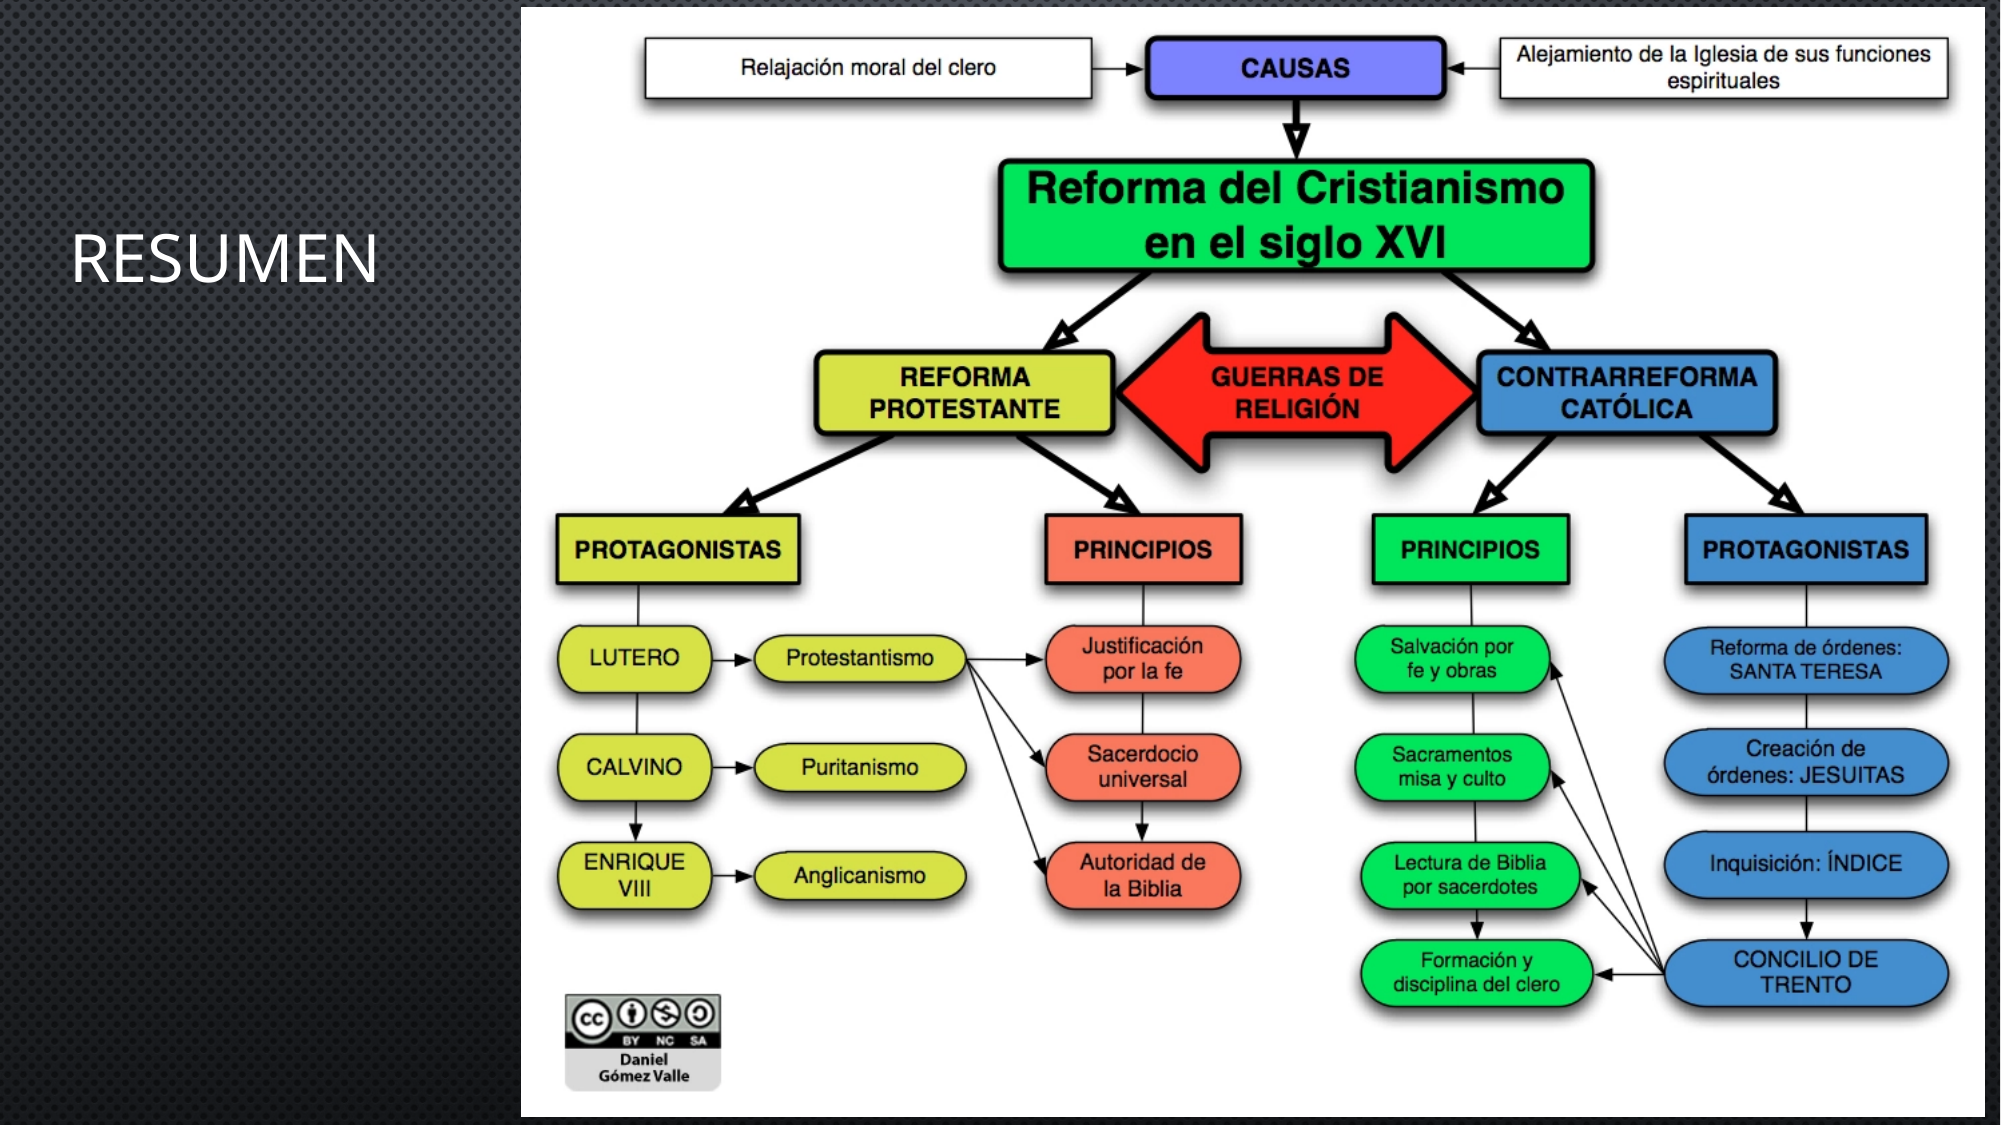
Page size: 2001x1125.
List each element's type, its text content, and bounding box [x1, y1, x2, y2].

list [521, 7, 1985, 1118]
title Resumen [54, 99, 493, 413]
